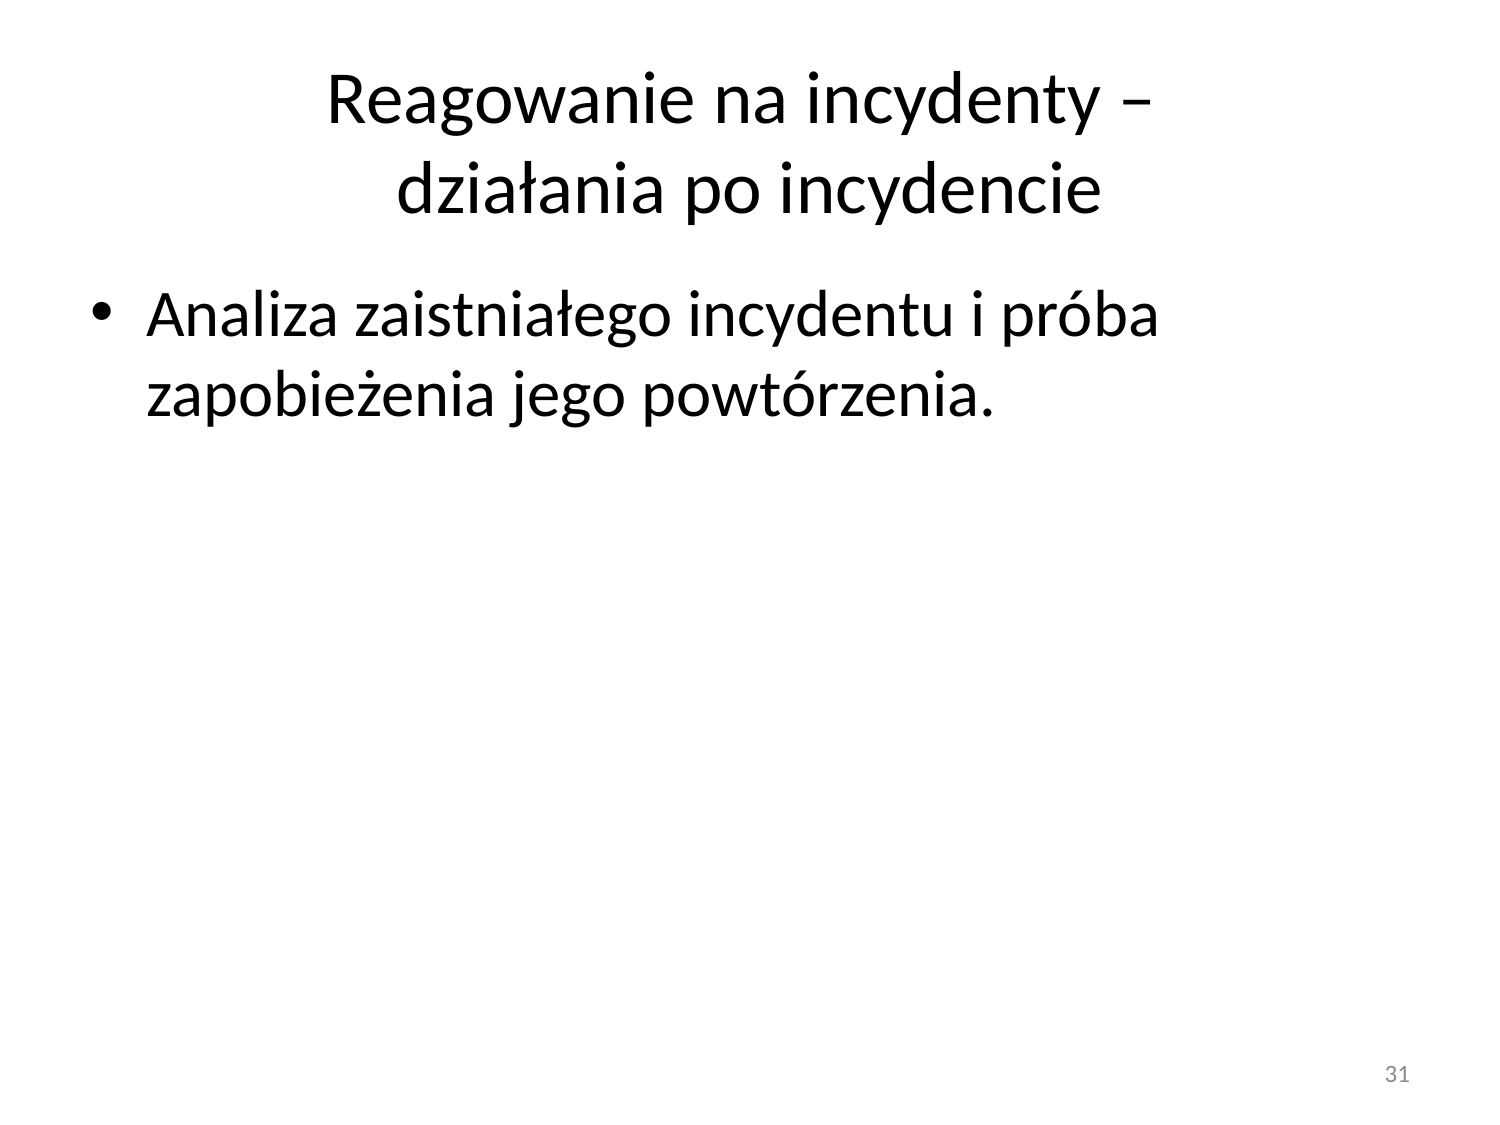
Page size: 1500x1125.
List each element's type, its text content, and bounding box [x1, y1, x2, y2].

slide_number 31 [1074, 1042, 1425, 1103]
list Analiza zaistniałego incydentu i próba zapobieżenia jego powtórzenia. [75, 262, 1425, 1005]
title Reagowanie na incydenty – działania po incydencie [75, 45, 1425, 233]
